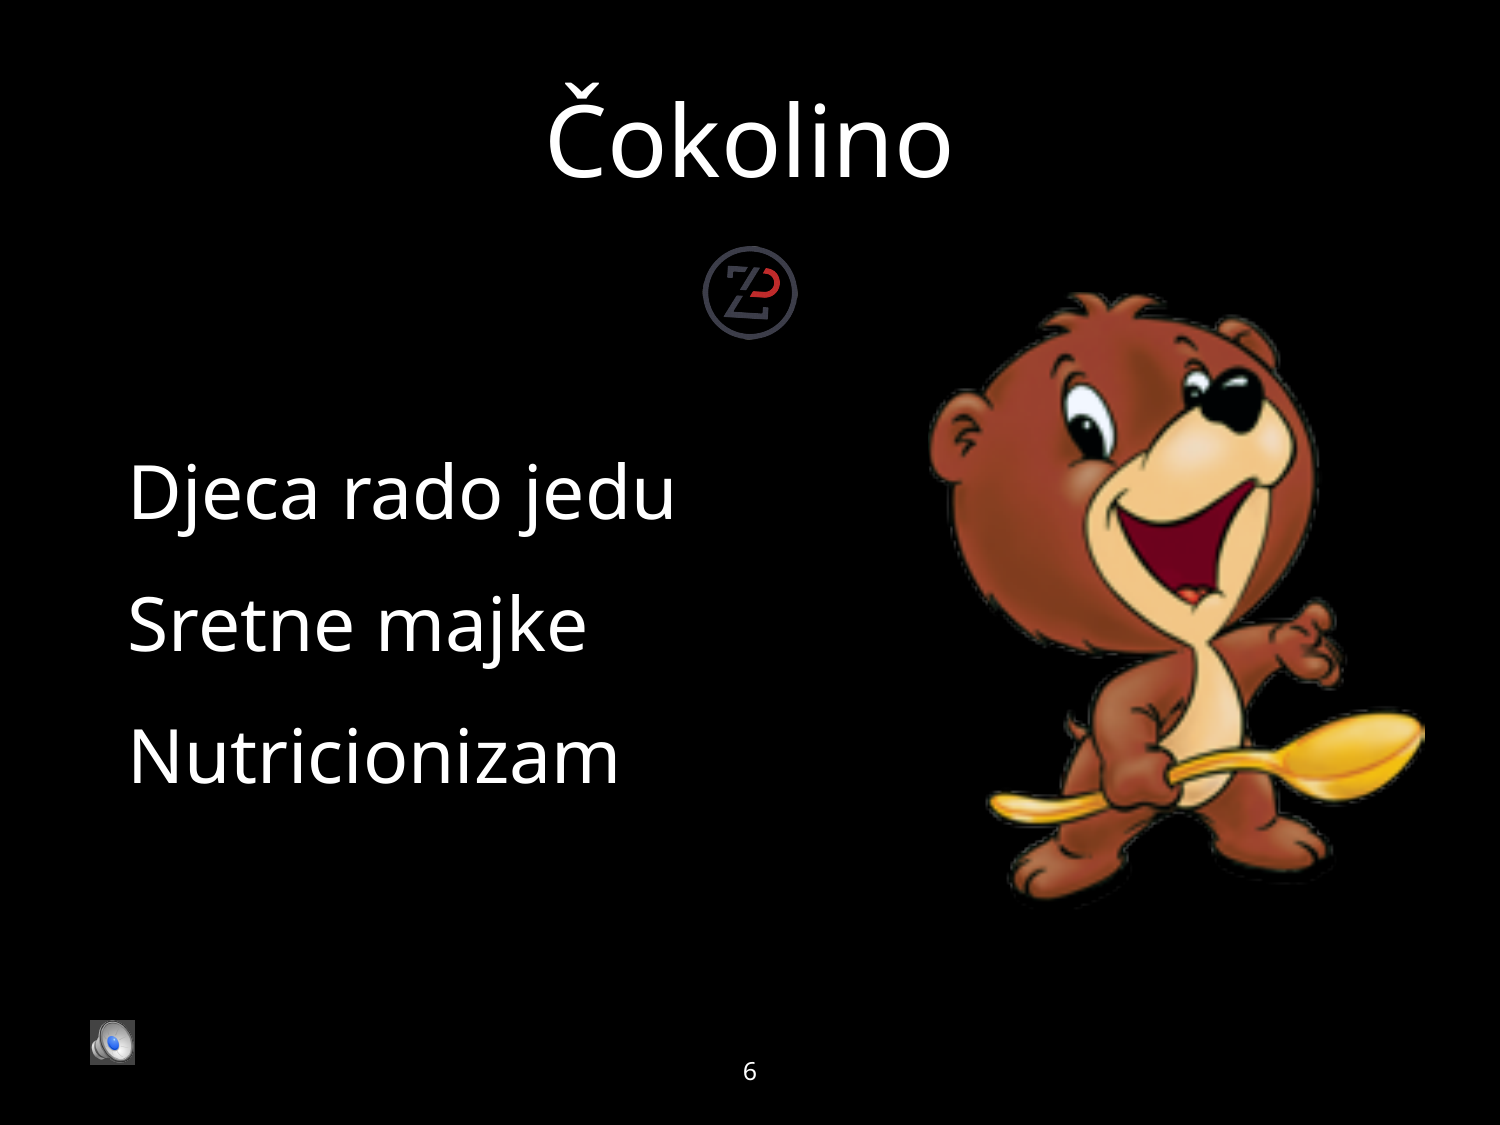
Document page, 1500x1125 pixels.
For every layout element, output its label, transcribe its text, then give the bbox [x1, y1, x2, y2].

list Djeca rado jedu Sretne majke Nutricionizam [112, 437, 1388, 1005]
picture [699, 243, 801, 343]
picture [928, 292, 1425, 913]
title Čokolino [112, 19, 1388, 255]
slide_number 6 [693, 1042, 807, 1103]
picture [89, 1019, 136, 1066]
